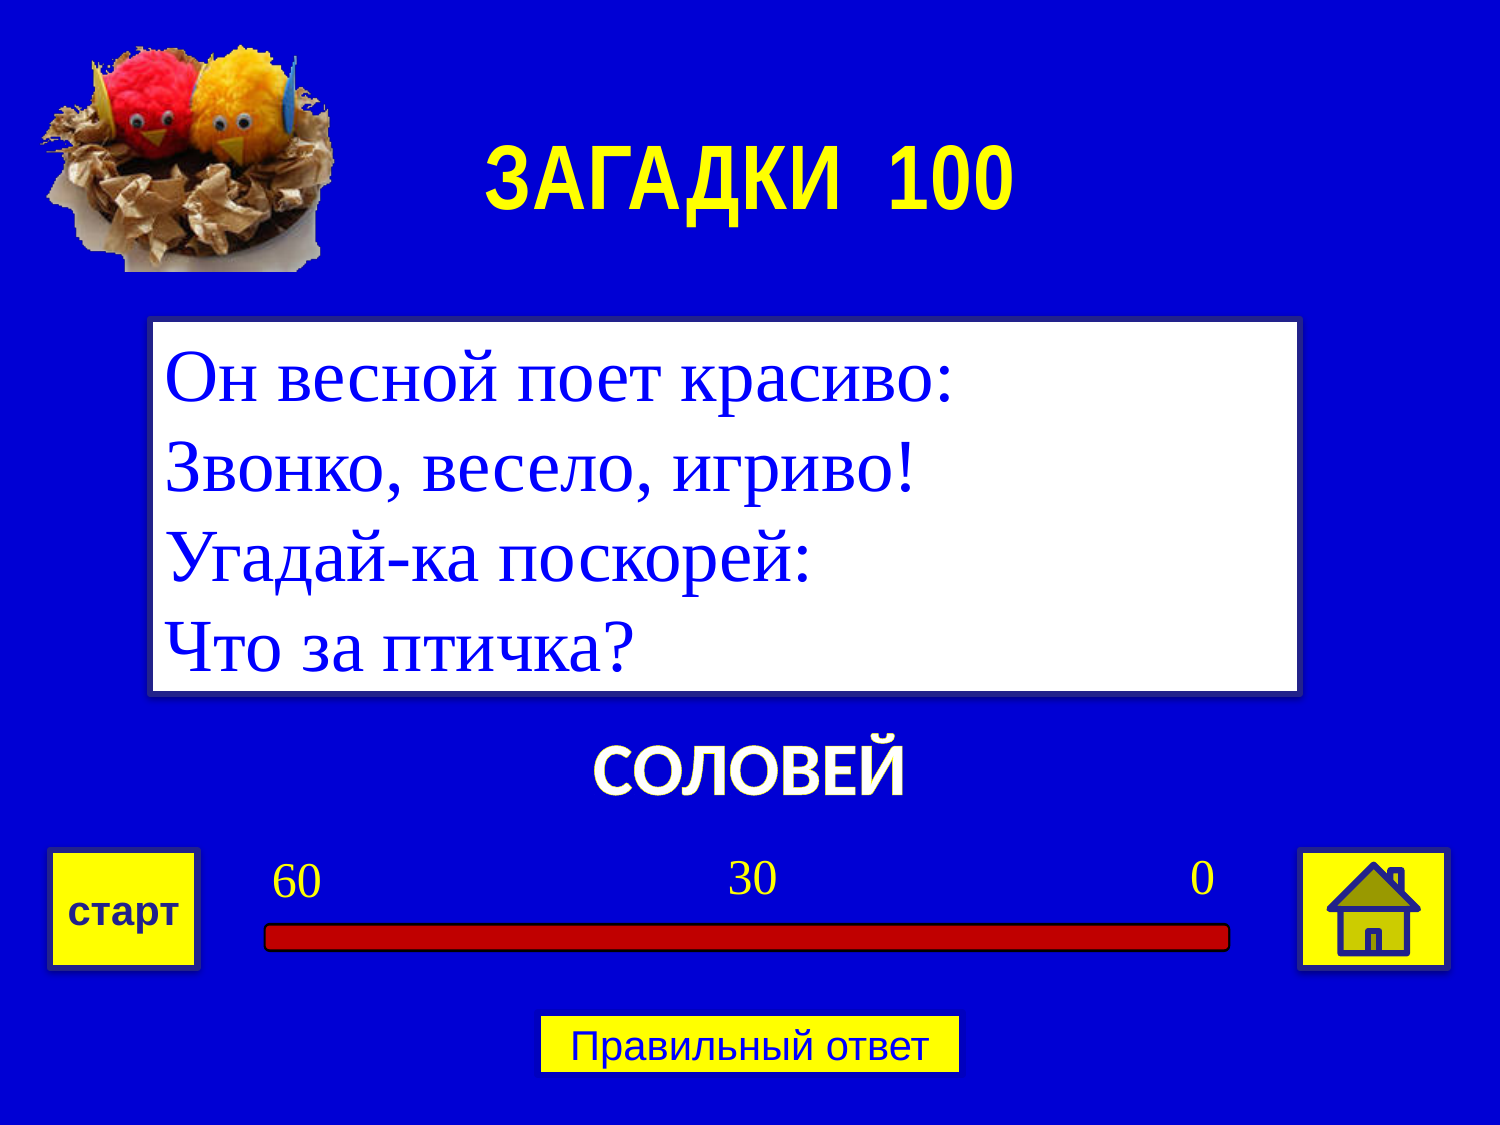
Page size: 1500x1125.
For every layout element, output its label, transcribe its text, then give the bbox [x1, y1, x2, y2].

text_box 30 [712, 837, 793, 913]
text_box Правильный ответ [535, 1010, 965, 1077]
text_box ЗАГАДКИ 100 [374, 120, 1125, 225]
picture [37, 37, 338, 273]
text_box СОЛОВЕЙ [0, 712, 1500, 818]
text_box [1297, 847, 1451, 971]
text_box старт [47, 847, 201, 971]
text_box 0 [1175, 837, 1231, 913]
text_box 60 [257, 840, 337, 915]
text_box Он весной поет красиво: Звонко, весело, игриво! Угадай-ка поскорей: Что за птичка? [147, 316, 1303, 697]
text_box [263, 923, 1231, 952]
